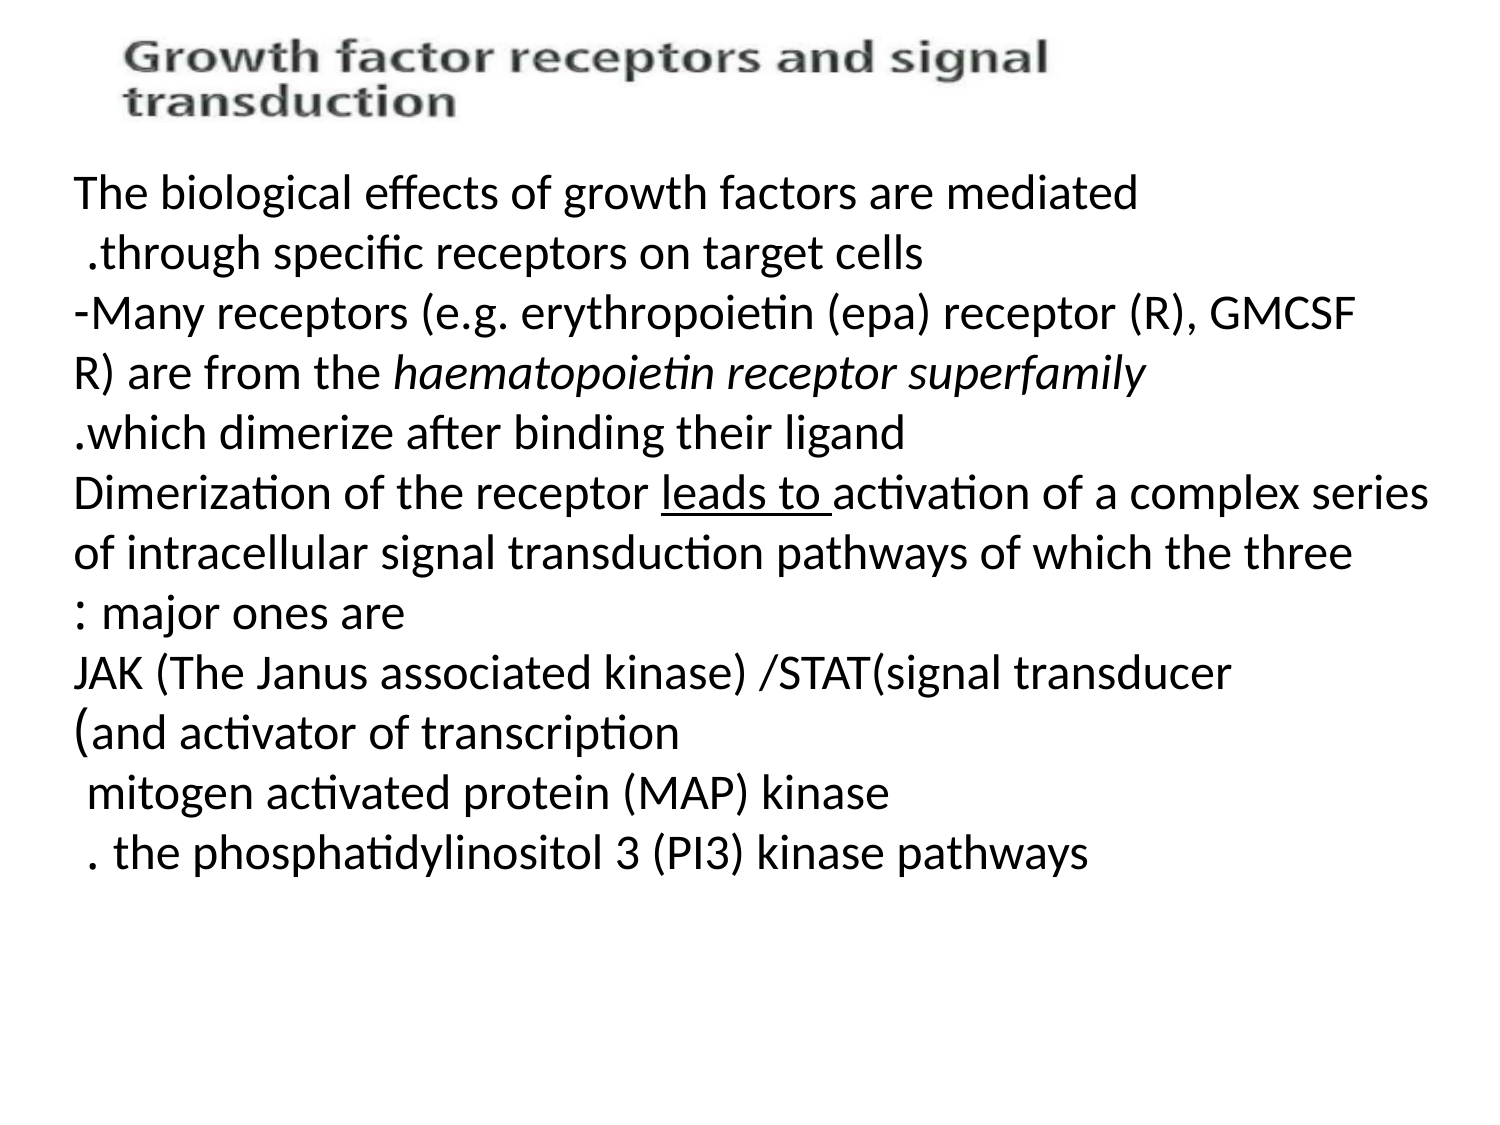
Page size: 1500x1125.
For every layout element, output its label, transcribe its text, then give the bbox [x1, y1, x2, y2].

picture [116, 34, 1152, 133]
text_box The biological effects of growth factors are mediated through specific receptors on target cells. Many receptors (e.g. erythropoietin (epa) receptor (R), GMCSF- R) are from the haematopoietin receptor superfamily which dimerize after binding their ligand. Dimerization of the receptor leads to activation of a complex series of intracellular signal transduction pathways of which the three major ones are : JAK (The Janus associated kinase) /STAT(signal transducer and activator of transcription) mitogen activated protein (MAP) kinase the phosphatidylinositol 3 (PI3) kinase pathways . [58, 152, 1465, 888]
